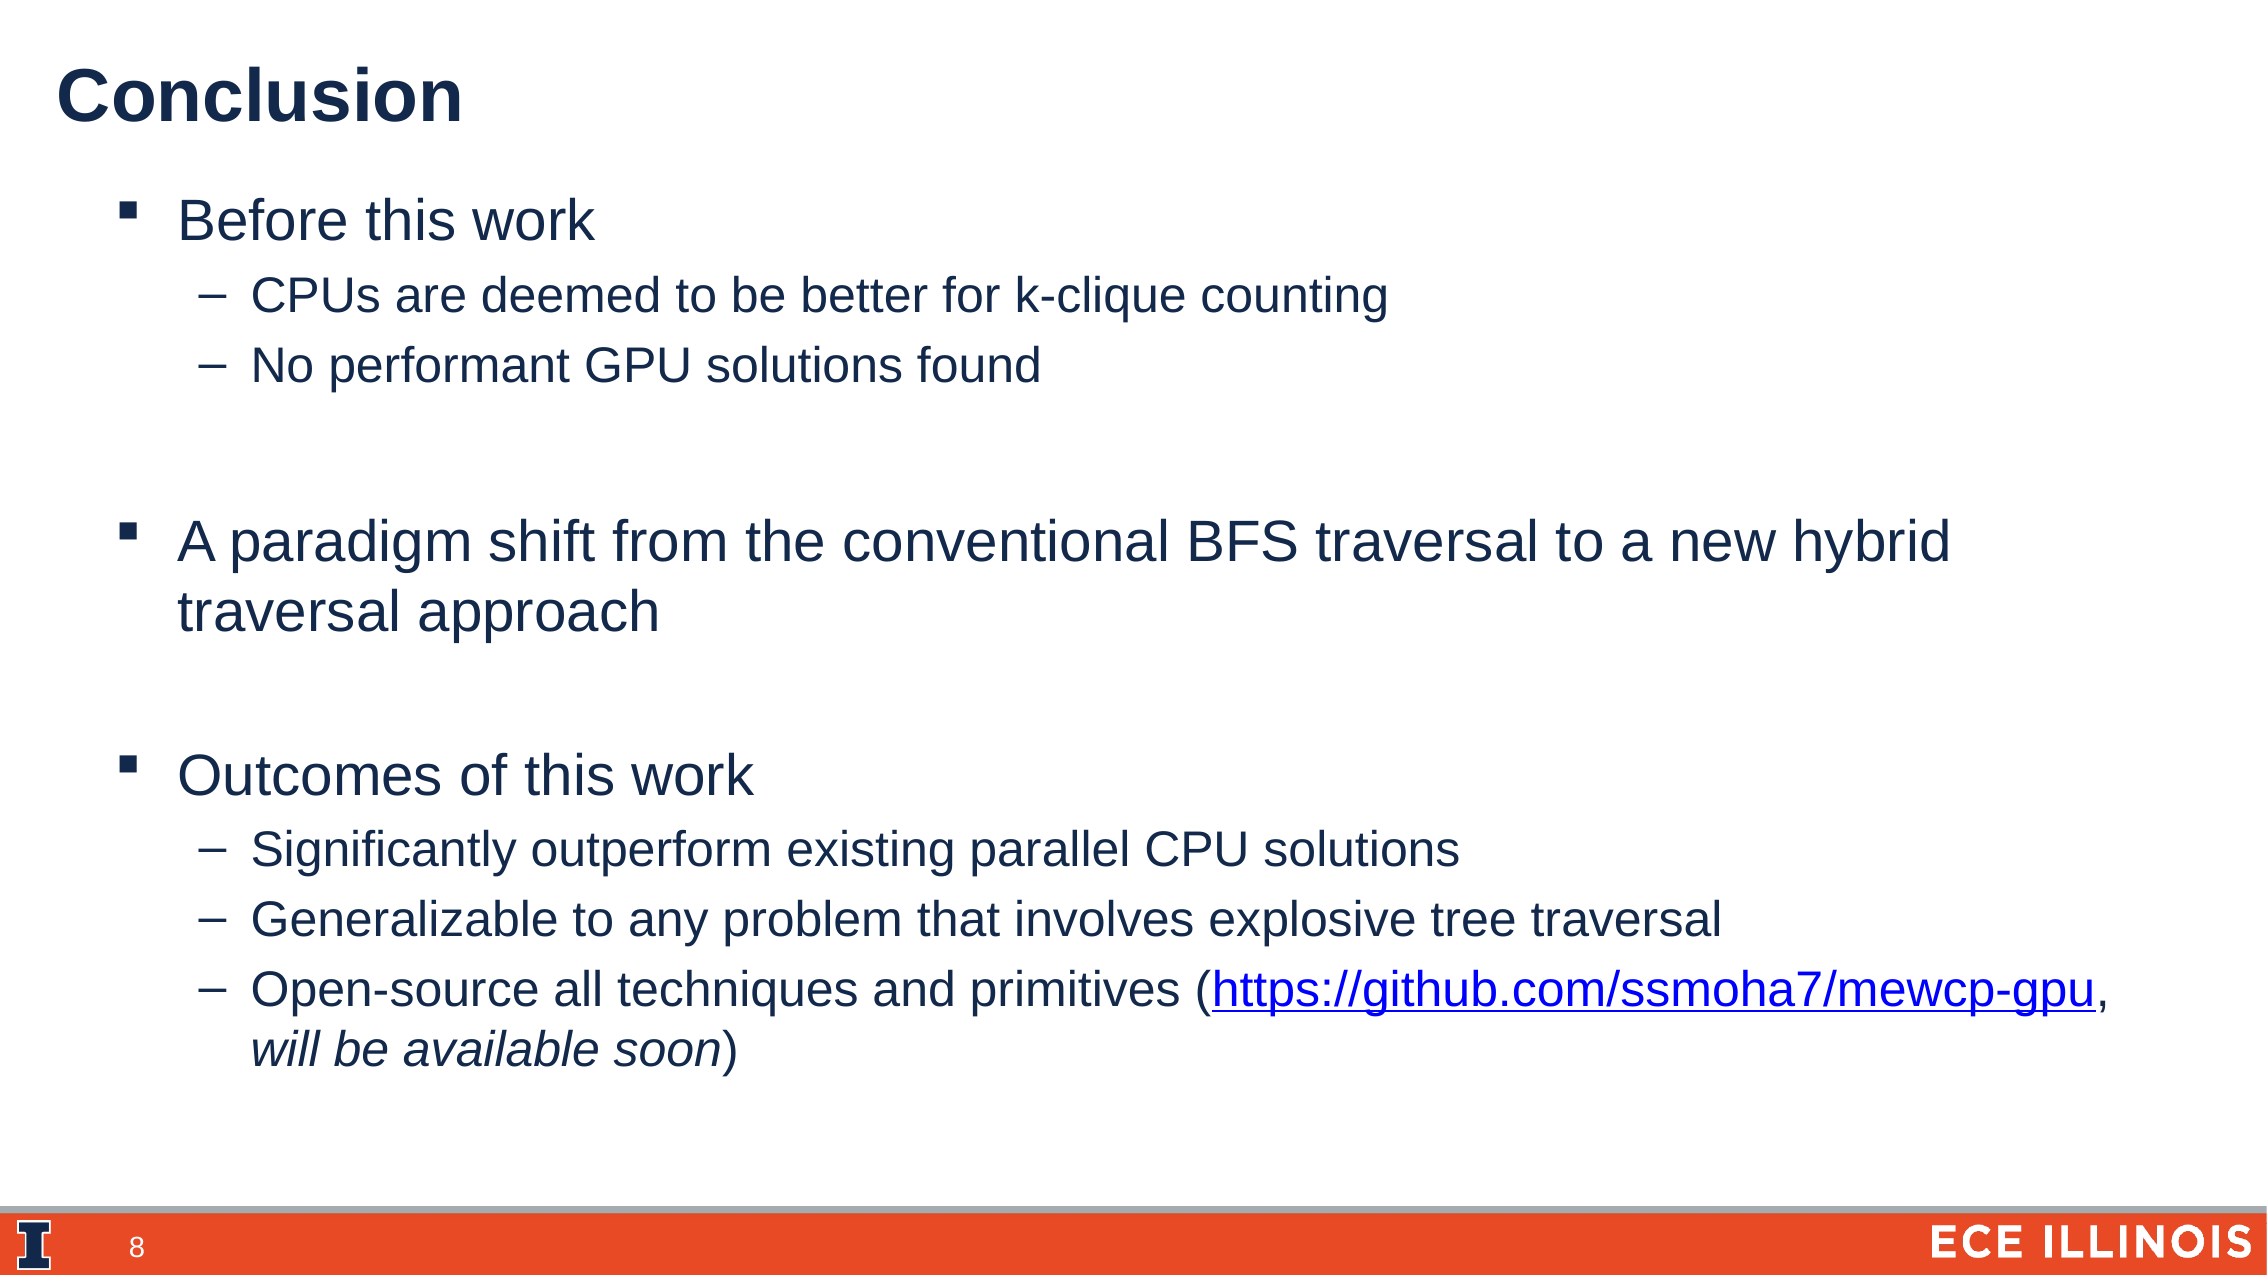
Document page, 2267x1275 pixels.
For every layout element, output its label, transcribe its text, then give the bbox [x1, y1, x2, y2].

list Before this work CPUs are deemed to be better for k-clique counting No performant GPU solutions found A paradigm shift from the conventional BFS traversal to a new hybrid traversal approach Outcomes of this work Significantly outperform existing parallel CPU solutions Generalizable to any problem that involves explosive tree traversal Open-source all techniques and primitives (https://github.com/ssmoha7/mewcp-gpu, will be available soon) [100, 174, 2184, 1100]
slide_number 8 [70, 1220, 161, 1272]
text_box Conclusion [42, 39, 2231, 159]
picture [0, 1206, 2267, 1273]
